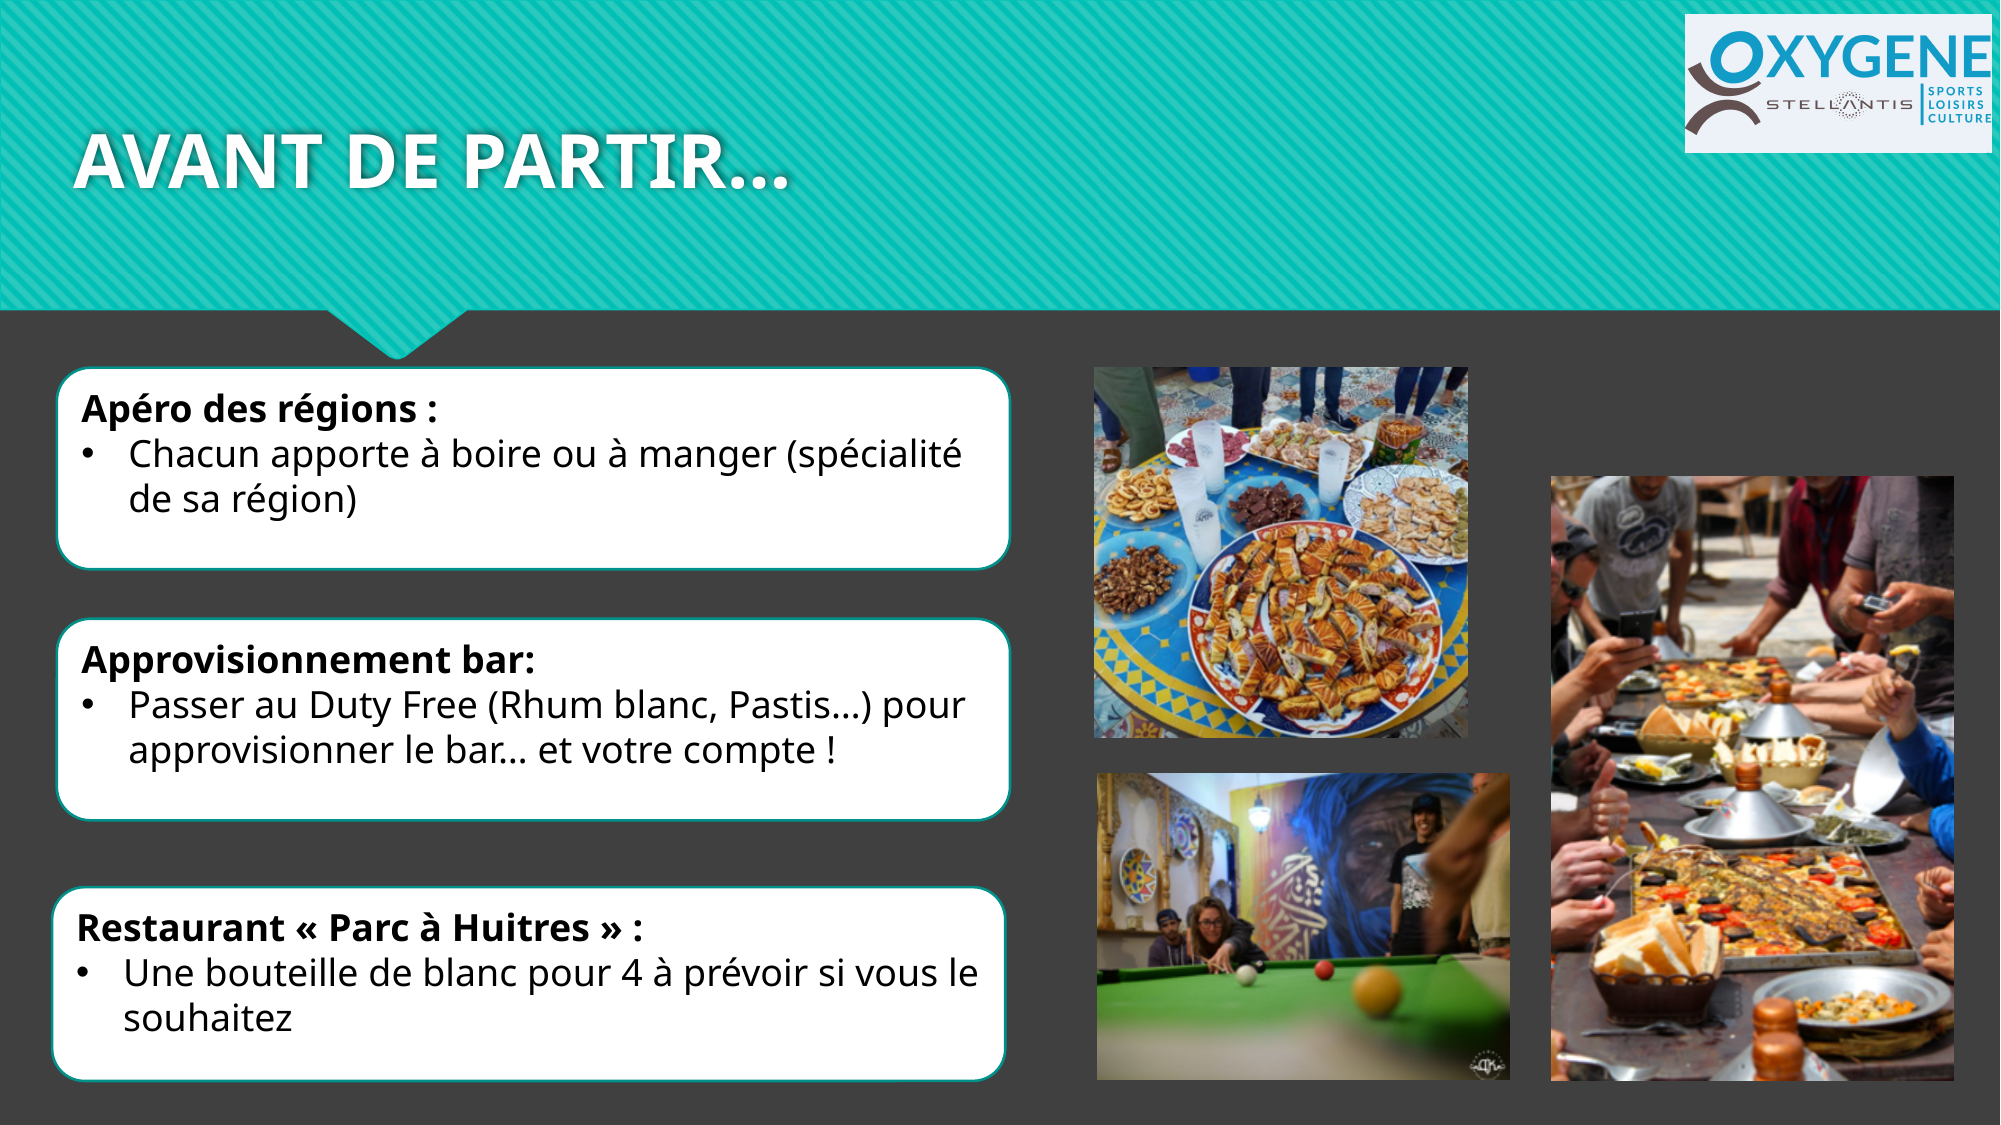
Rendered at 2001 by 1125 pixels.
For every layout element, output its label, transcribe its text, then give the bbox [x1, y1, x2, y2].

picture [1093, 367, 1468, 739]
picture [1685, 14, 1992, 153]
text_box Approvisionnement bar: Passer au Duty Free (Rhum blanc, Pastis…) pour approvisionner le bar… et votre compte ! [55, 617, 1012, 822]
text_box Apéro des régions : Chacun apporte à boire ou à manger (spécialité de sa région) [55, 366, 1012, 571]
picture [1551, 475, 1954, 1082]
title AVANT DE PARTIR… [58, 40, 1868, 278]
text_box Restaurant « Parc à Huitres » : Une bouteille de blanc pour 4 à prévoir si vous le souhaitez [50, 885, 1007, 1083]
picture [1096, 773, 1510, 1081]
